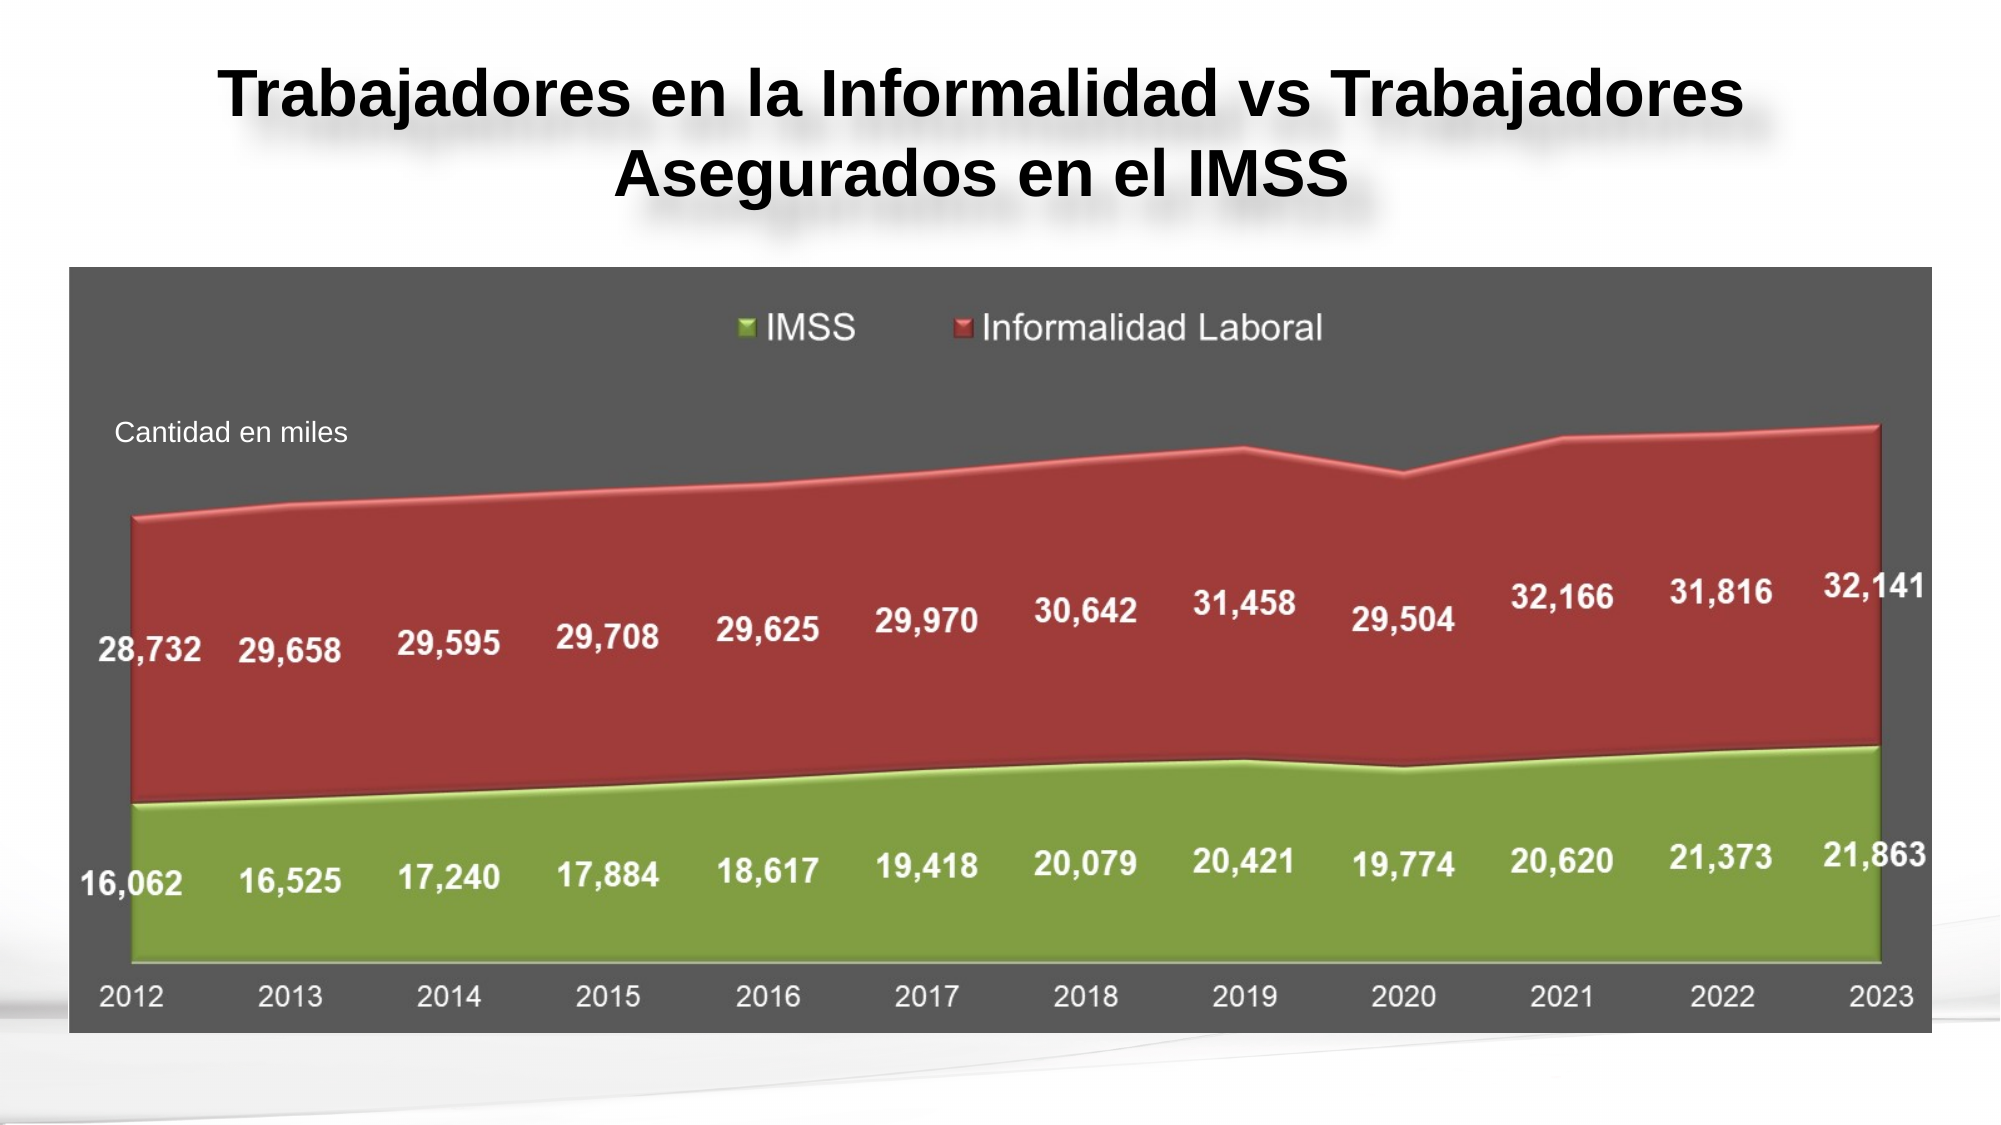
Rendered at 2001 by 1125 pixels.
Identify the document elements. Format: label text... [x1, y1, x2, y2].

picture [0, 0, 2001, 1125]
text_box Trabajadores en la Informalidad vs Trabajadores Asegurados en el IMSS [137, 42, 1827, 267]
